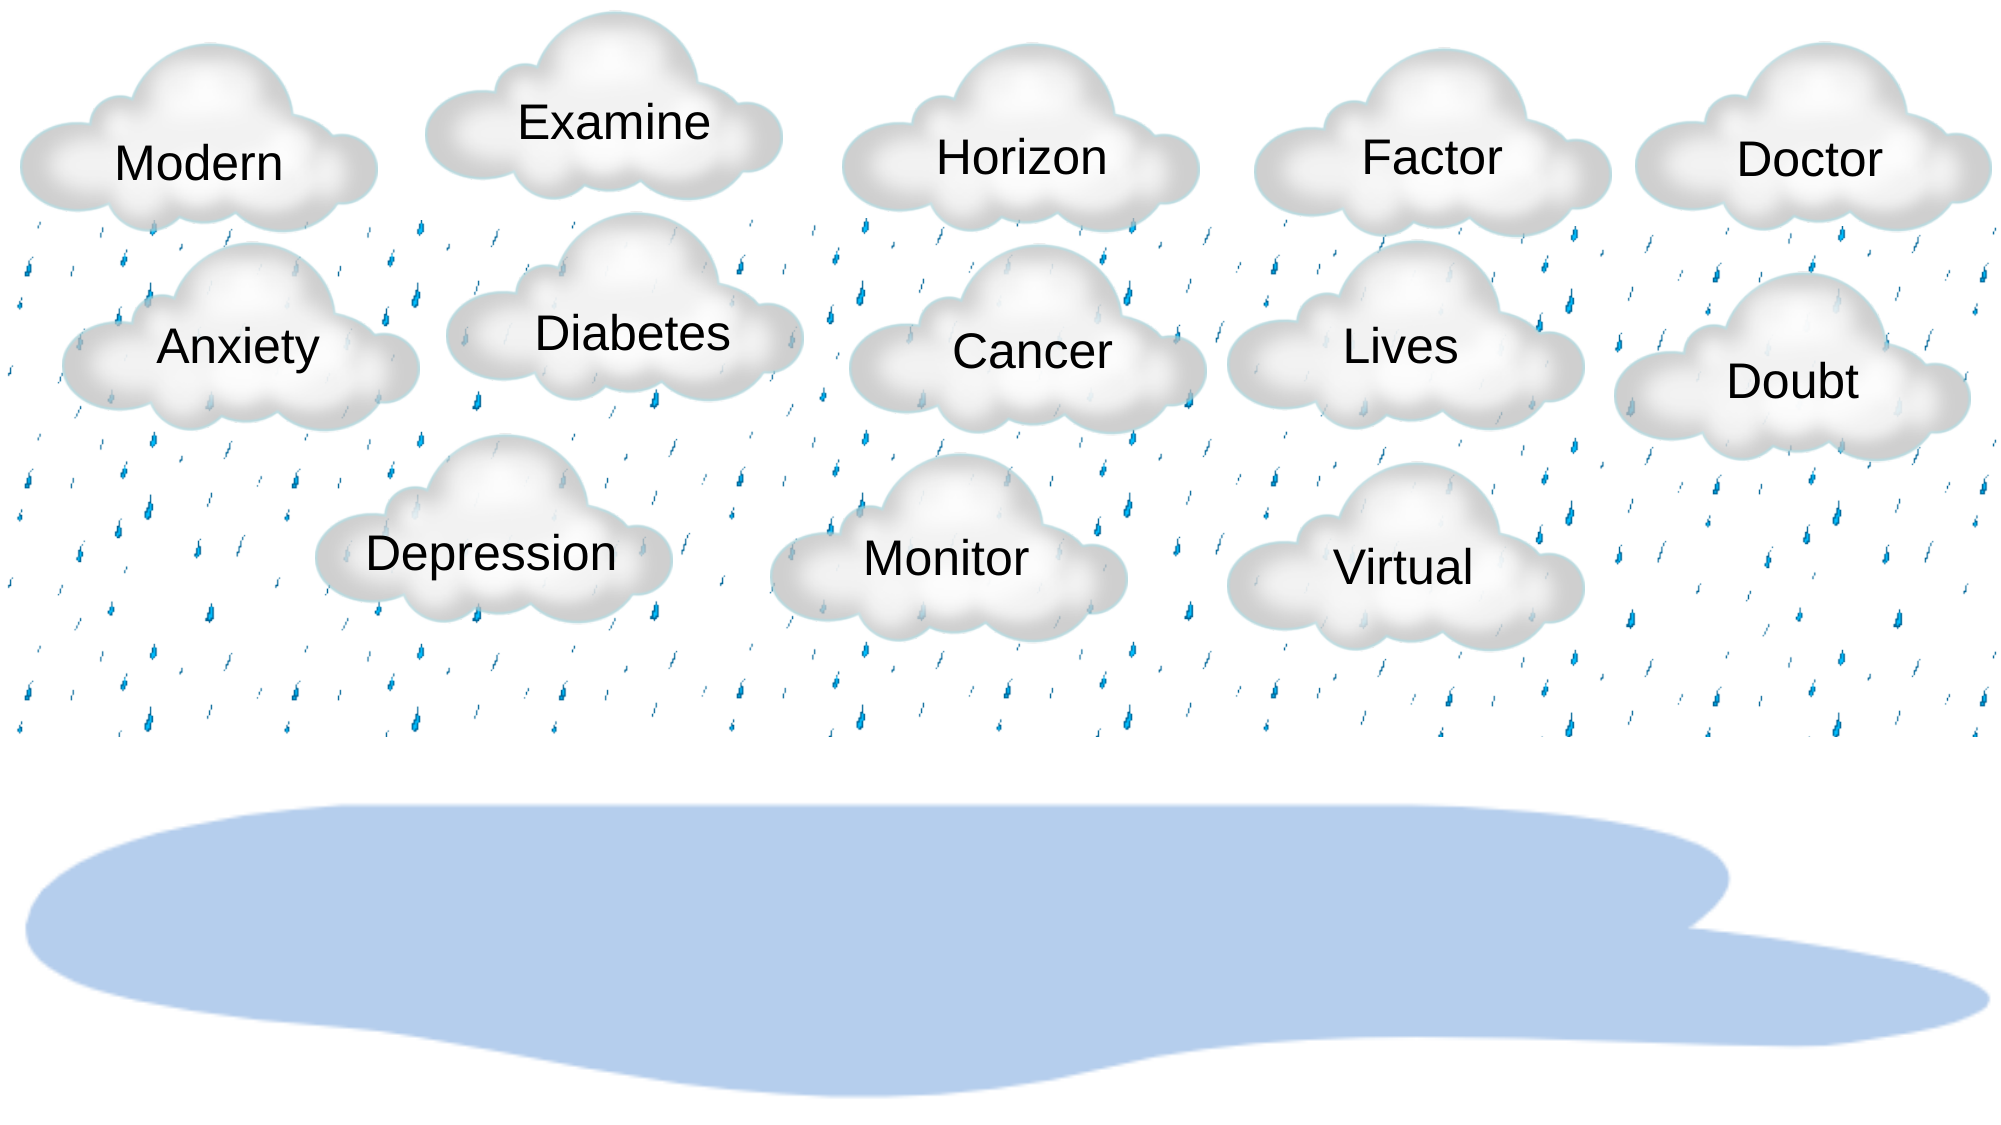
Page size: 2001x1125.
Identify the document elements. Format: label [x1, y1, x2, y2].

text_box [20, 38, 378, 238]
text_box [62, 237, 420, 436]
text_box [1227, 235, 1585, 435]
text_box [1227, 457, 1585, 656]
text_box [849, 239, 1207, 439]
text_box [315, 429, 673, 628]
text_box [842, 38, 1200, 238]
text_box [770, 448, 1128, 647]
text_box [1254, 43, 1612, 242]
picture [0, 737, 2001, 1125]
text_box [0, 218, 2000, 737]
text_box [1614, 267, 1971, 466]
text_box [425, 6, 783, 205]
text_box [1635, 37, 1993, 236]
text_box [446, 207, 804, 406]
